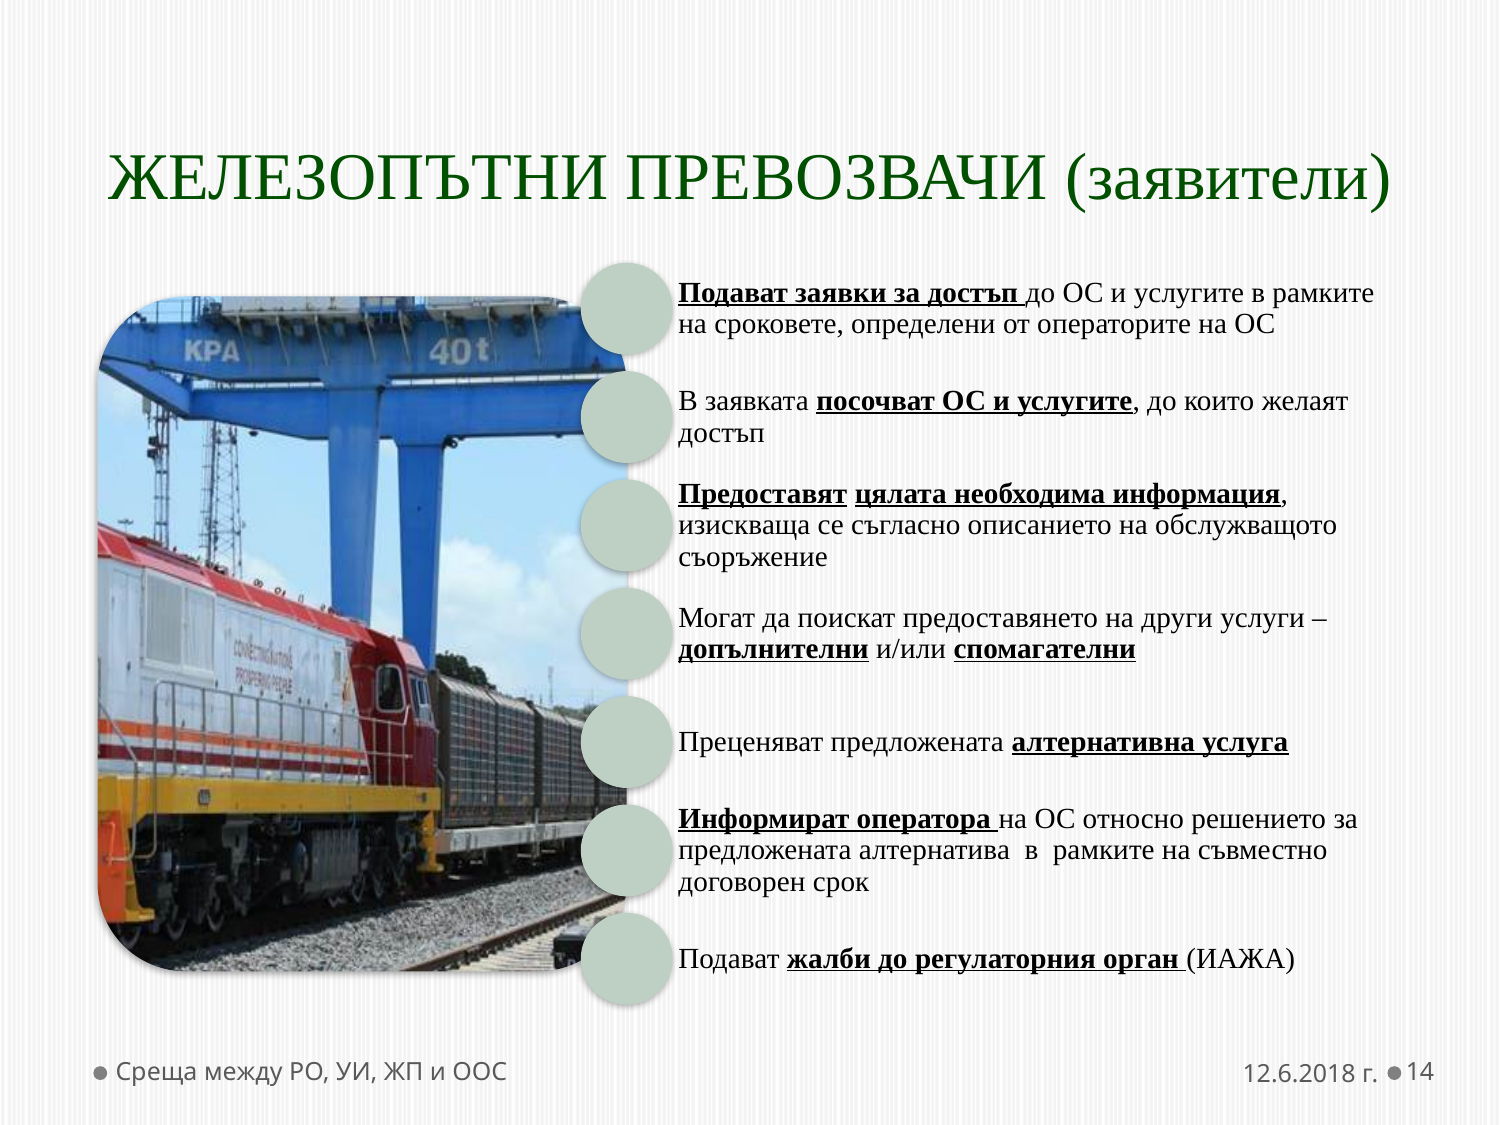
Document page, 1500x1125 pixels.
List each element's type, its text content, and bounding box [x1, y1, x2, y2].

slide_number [1043, 1042, 1386, 1103]
slide_number 14 [1401, 1042, 1494, 1103]
footer Среща между РО, УИ, ЖП и ООС [108, 1042, 576, 1103]
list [74, 262, 1426, 1006]
title ЖЕЛЕЗОПЪТНИ ПРЕВОЗВАЧИ (заявители) [75, 66, 1425, 220]
